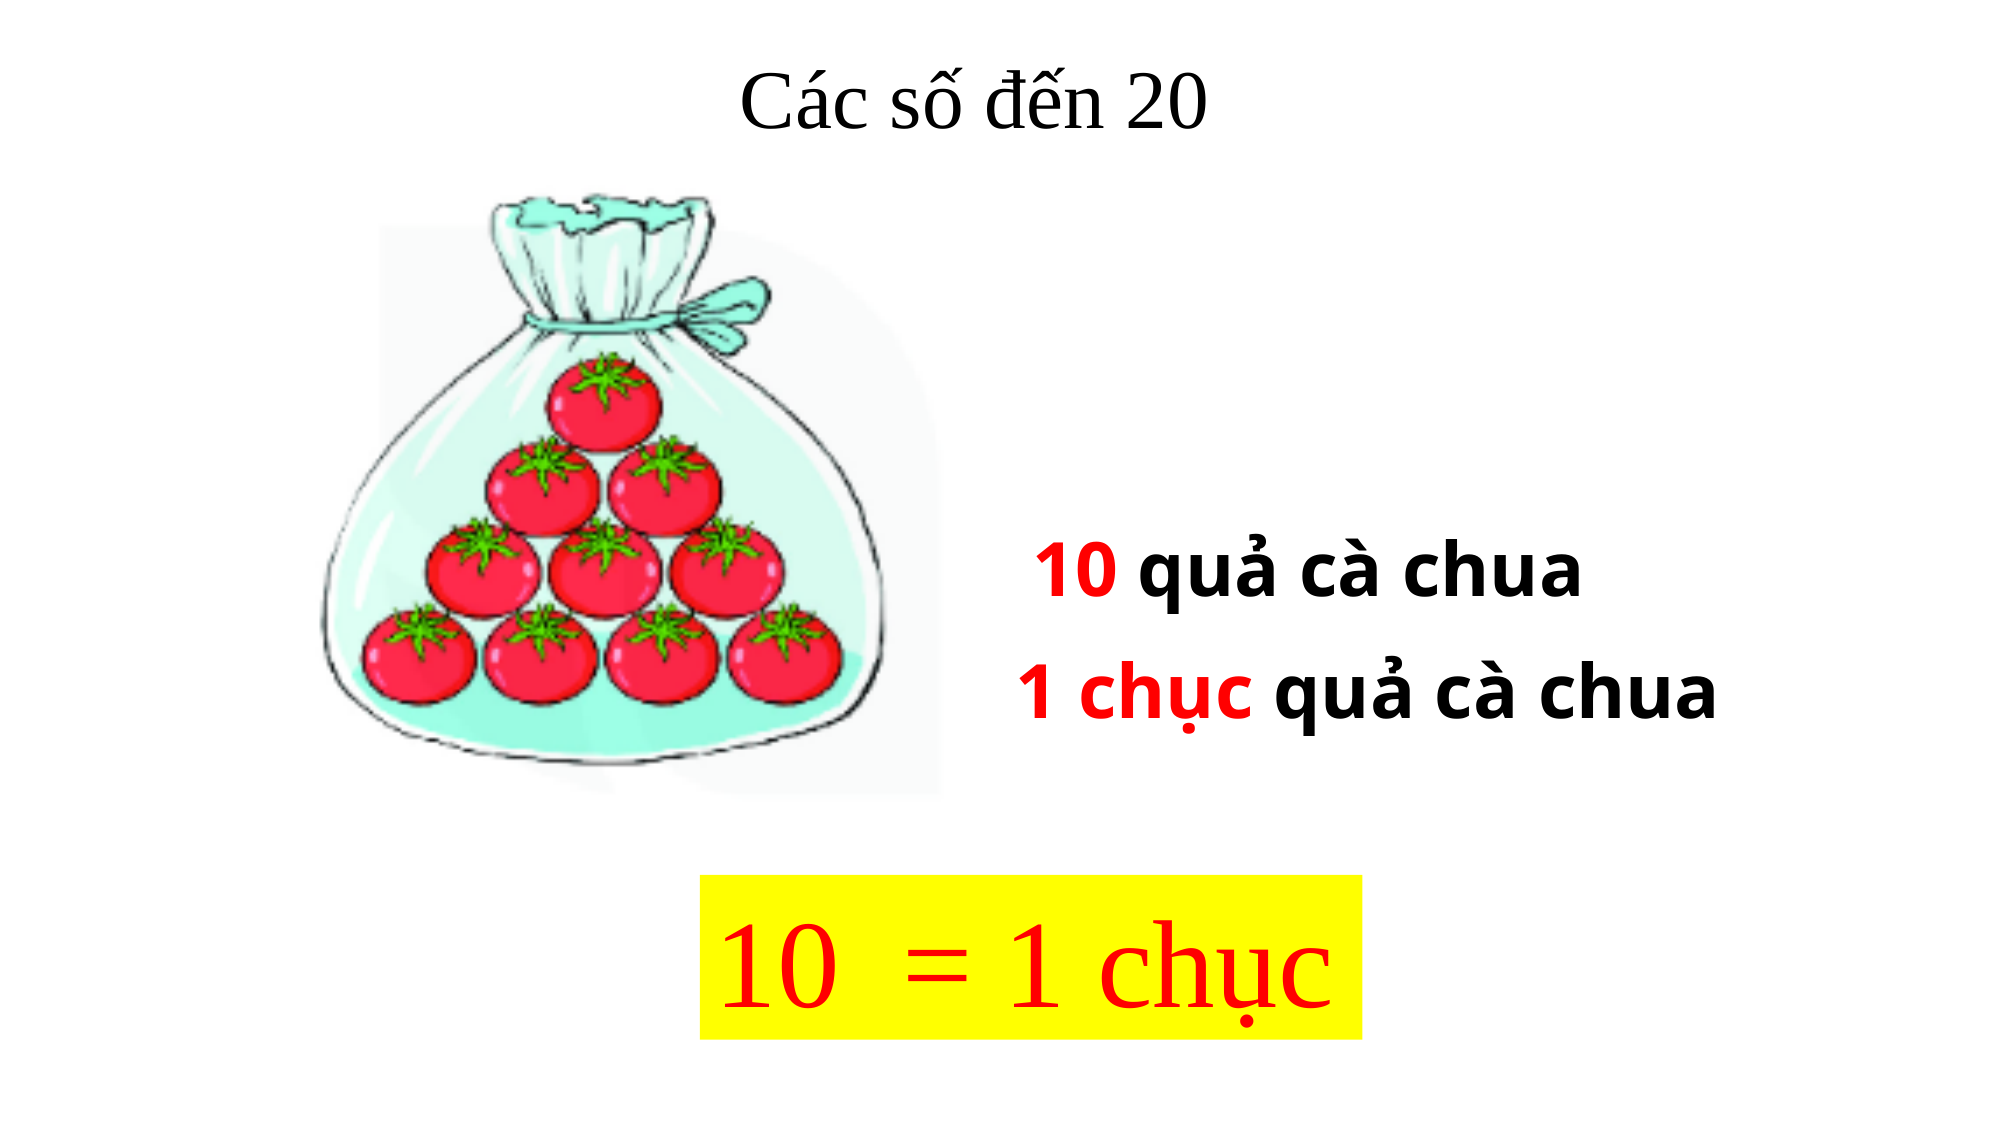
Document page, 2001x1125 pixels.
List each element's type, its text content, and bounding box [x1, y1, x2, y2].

text_box 10 = 1 chục [699, 874, 1363, 1040]
text_box 10 quả cà chua [1017, 514, 1693, 619]
text_box Các số đến 20 [725, 37, 1275, 153]
text_box 1 chục quả cà chua [1001, 635, 1937, 741]
picture [274, 174, 951, 851]
text_box [999, 439, 1628, 656]
